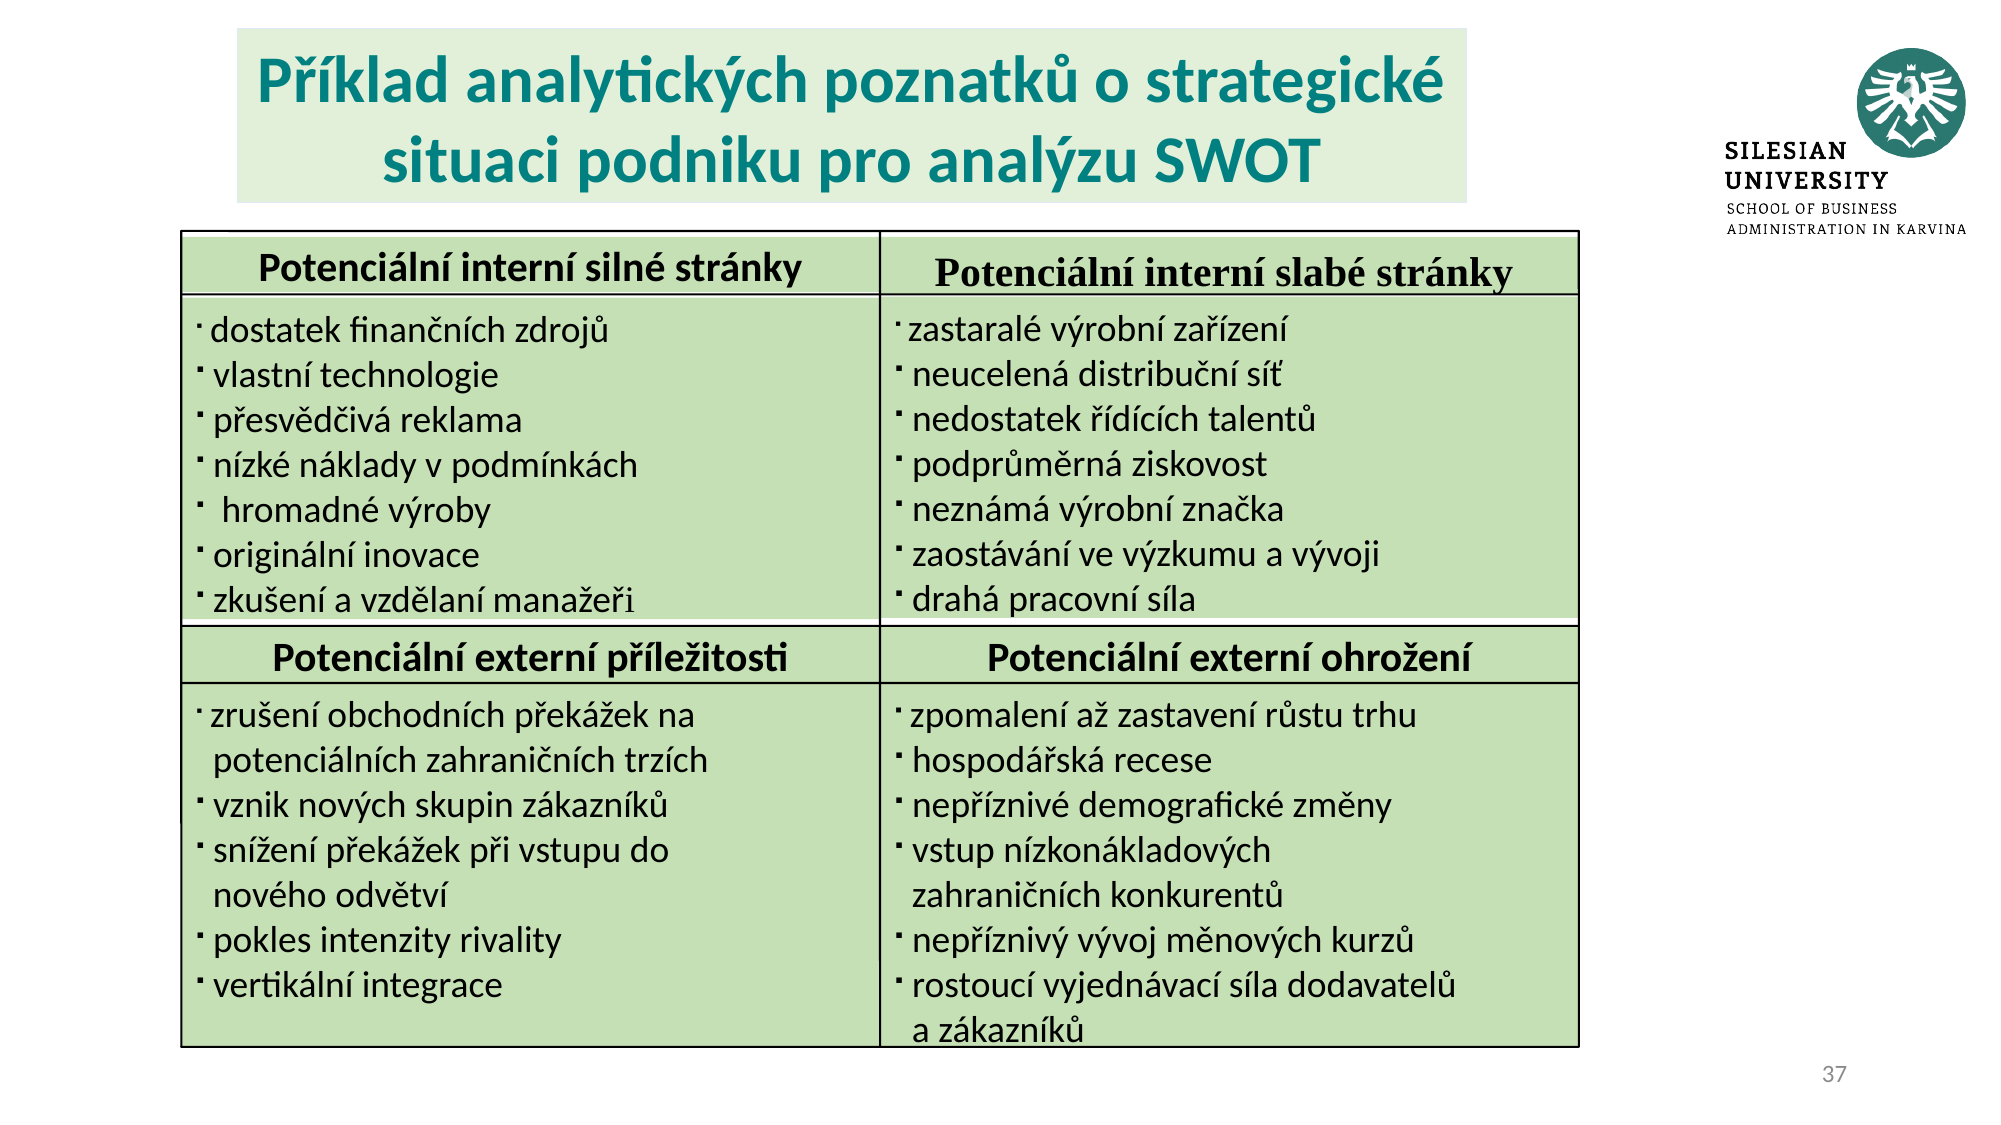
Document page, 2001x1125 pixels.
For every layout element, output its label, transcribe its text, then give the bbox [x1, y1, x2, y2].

picture [1725, 48, 1966, 234]
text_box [181, 230, 1579, 1047]
text_box Příklad analytických poznatků o strategické situaci podniku pro analýzu SWOT [237, 28, 1467, 203]
slide_number 37 [1412, 1042, 1863, 1103]
